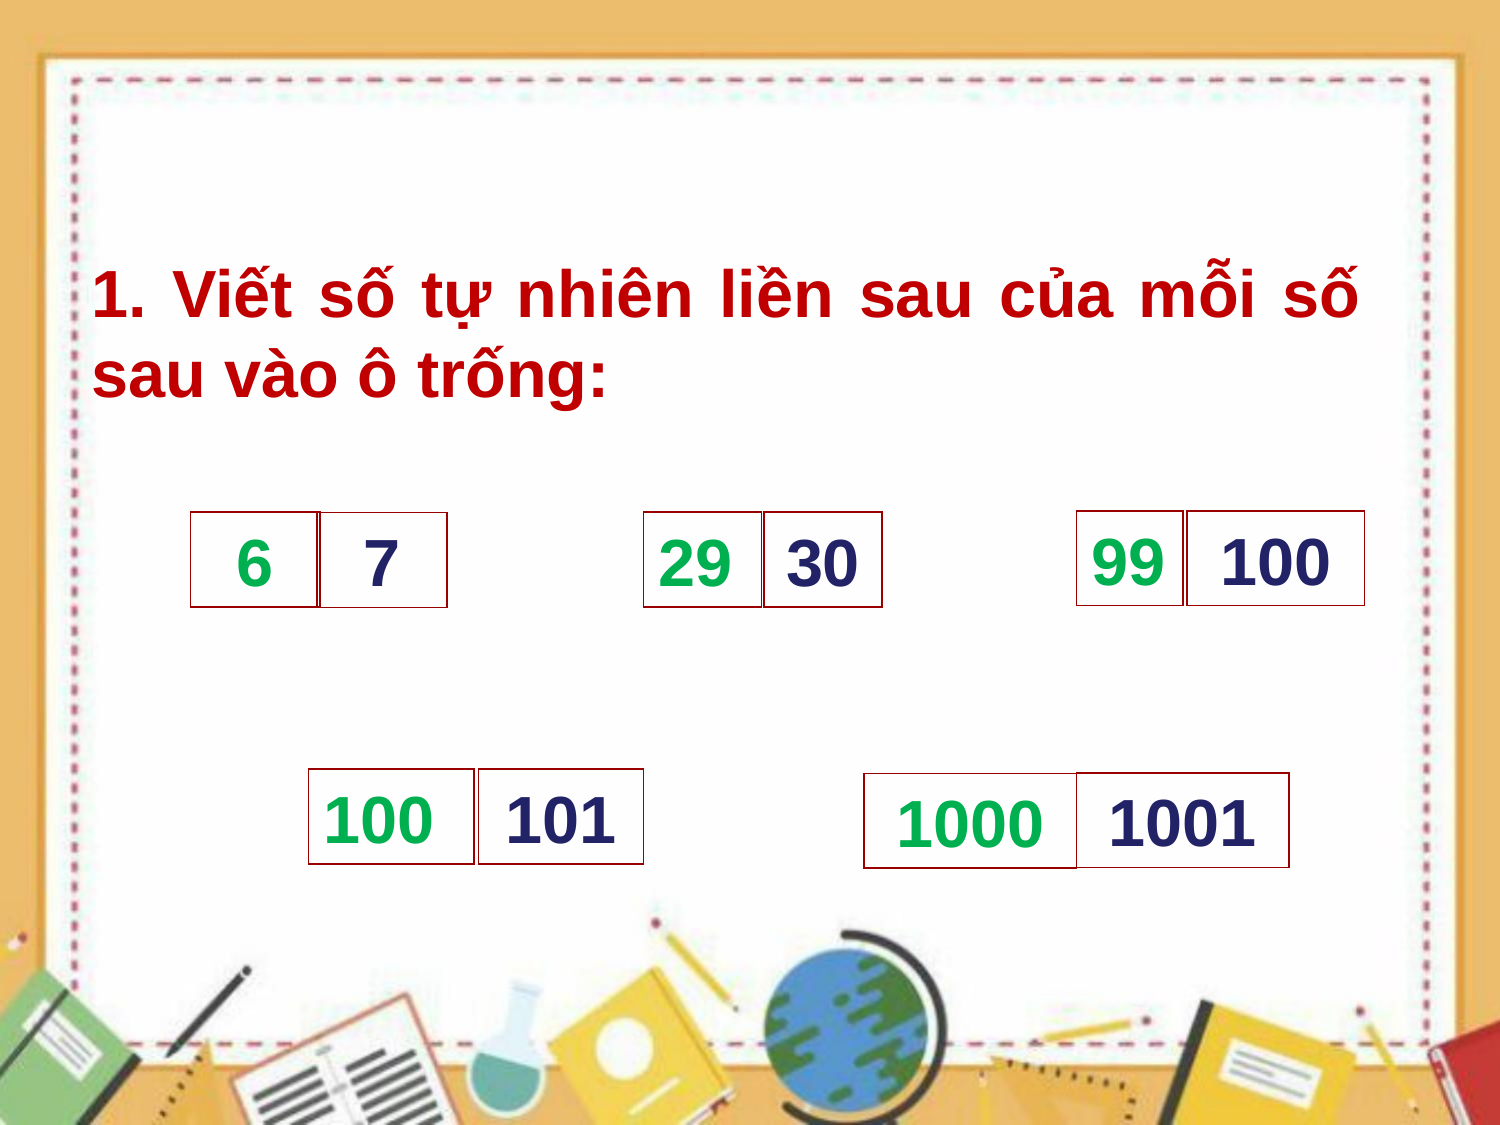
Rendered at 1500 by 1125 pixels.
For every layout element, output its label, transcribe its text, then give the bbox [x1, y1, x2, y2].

text_box 6 [190, 512, 316, 607]
text_box 1001 [1076, 772, 1289, 868]
text_box 1. Viết số tự nhiên liền sau của mỗi số sau vào ô trống: [76, 243, 1377, 419]
text_box 7 [316, 512, 447, 608]
text_box 30 [763, 512, 883, 607]
text_box 100 [1187, 510, 1365, 606]
picture [0, 0, 1500, 1125]
text_box 100 [308, 769, 474, 864]
text_box 101 [478, 769, 644, 864]
text_box 1000 [863, 773, 1077, 869]
text_box 99 [1076, 510, 1183, 606]
text_box 29 [643, 512, 762, 607]
